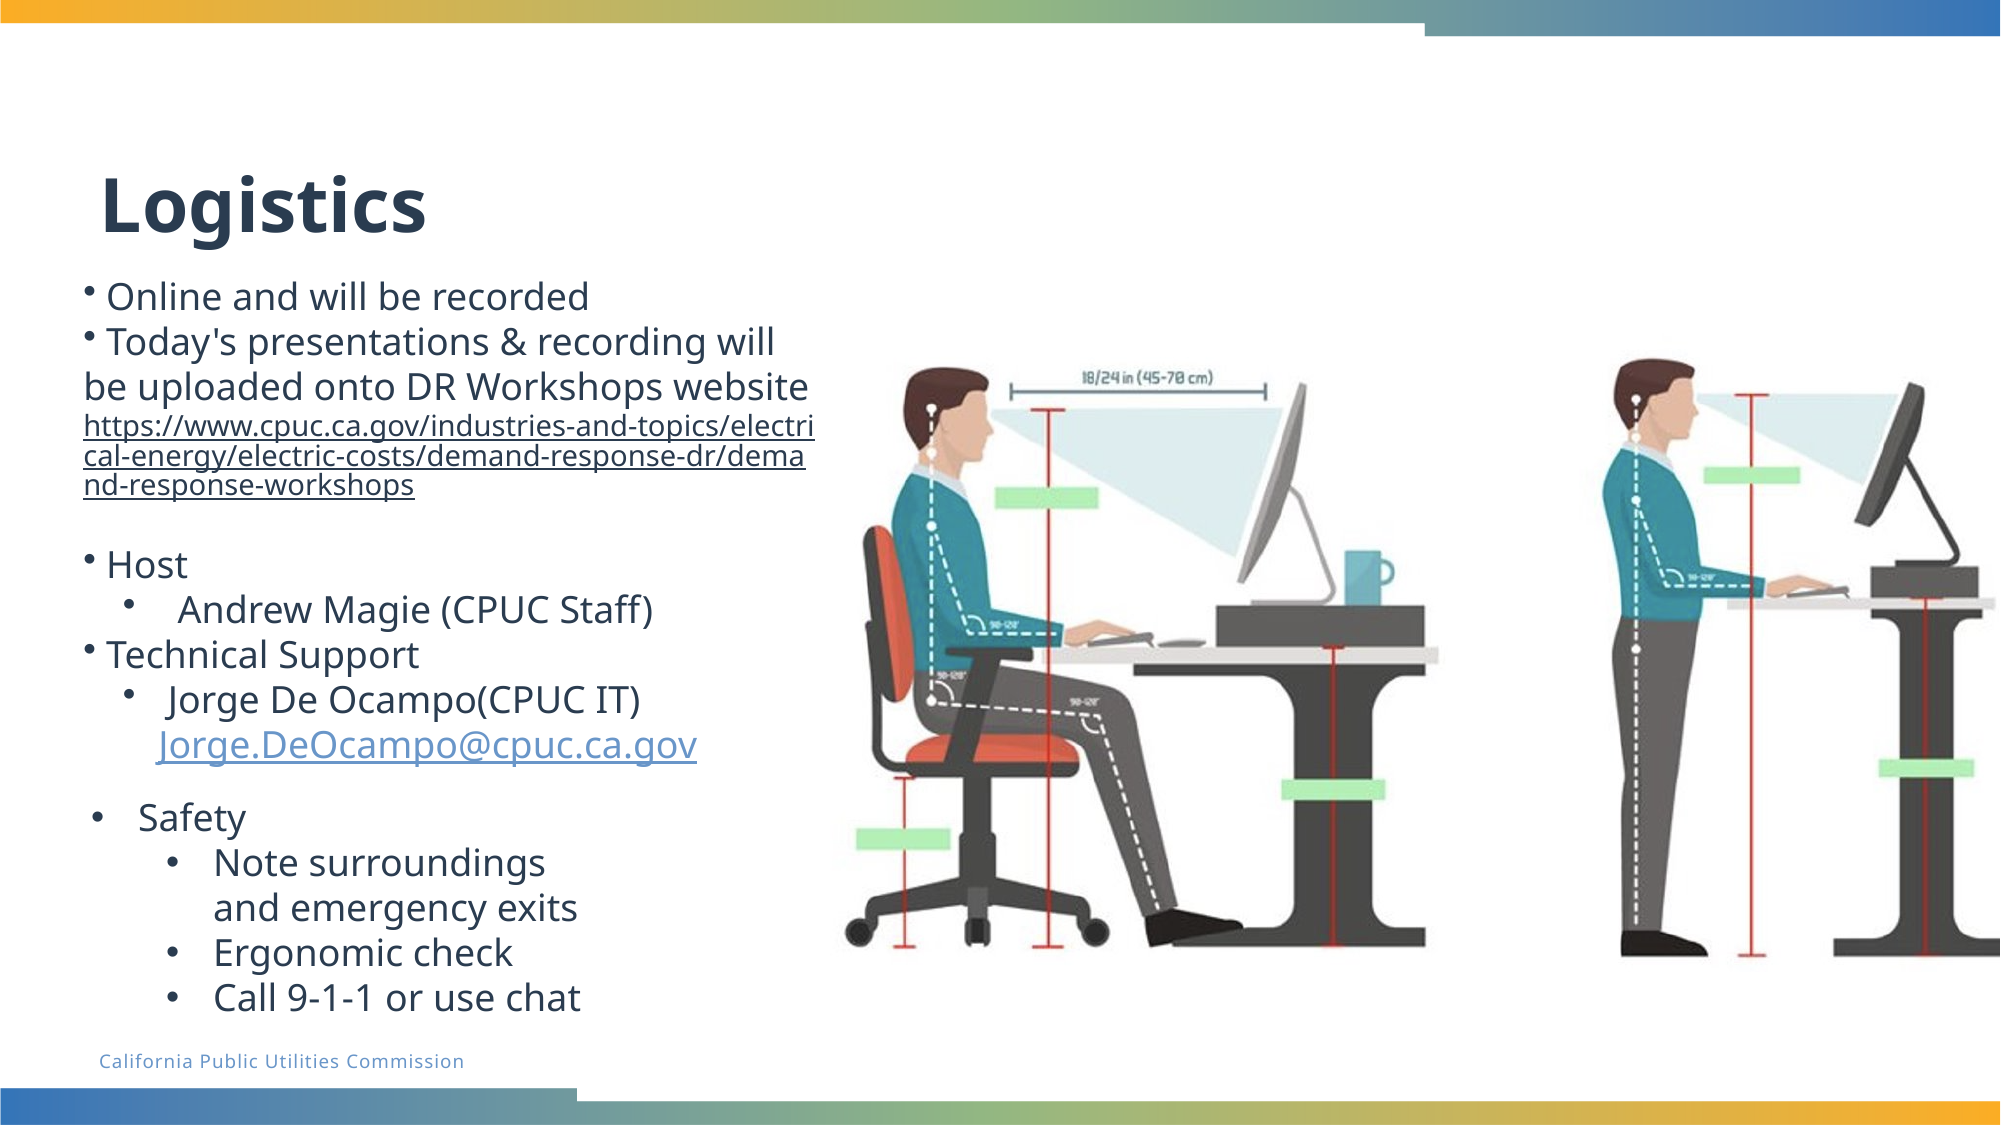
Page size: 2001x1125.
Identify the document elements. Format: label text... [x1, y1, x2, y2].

text_box Safety Note surroundings and emergency exits Ergonomic check Call 9-1-1 or use chat [76, 786, 831, 1125]
picture [0, 0, 2001, 1125]
text_box Online and will be recorded Today's presentations & recording will be uploaded onto DR Workshops website https://www.cpuc.ca.gov/industries-and-topics/electrical-energy/electric-costs/demand-response-dr/demand-response-workshops Host Andrew Magie (CPUC Staff) Technical Support Jorge De Ocampo(CPUC IT) Jorge.DeOcampo@cpuc.ca.gov [68, 265, 831, 721]
title Logistics [99, 39, 1900, 257]
